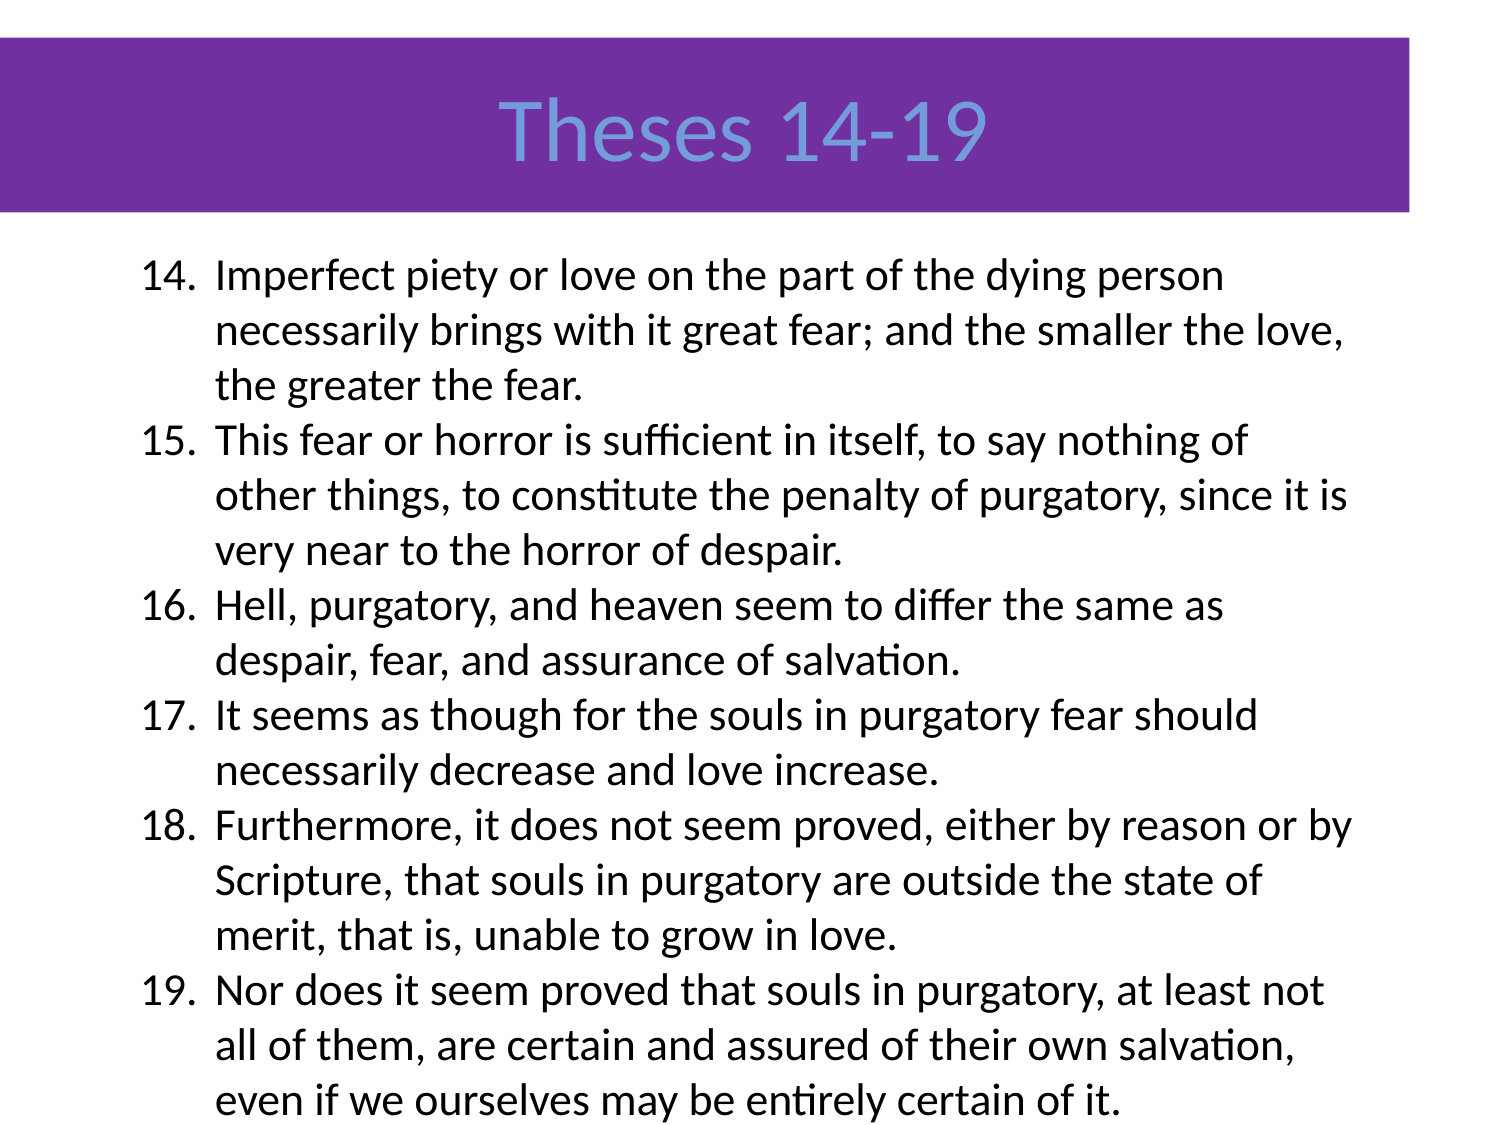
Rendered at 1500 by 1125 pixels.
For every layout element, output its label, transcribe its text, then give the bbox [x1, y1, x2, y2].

text_box Imperfect piety or love on the part of the dying person necessarily brings with it great fear; and the smaller the love, the greater the fear. This fear or horror is sufficient in itself, to say nothing of other things, to constitute the penalty of purgatory, since it is very near to the horror of despair. Hell, purgatory, and heaven seem to differ the same as despair, fear, and assurance of salvation. It seems as though for the souls in purgatory fear should necessarily decrease and love increase. Furthermore, it does not seem proved, either by reason or by Scripture, that souls in purgatory are outside the state of merit, that is, unable to grow in love. Nor does it seem proved that souls in purgatory, at least not all of them, are certain and assured of their own salvation, even if we ourselves may be entirely certain of it. [125, 237, 1375, 1125]
title Theses 14-19 [0, 37, 1410, 213]
